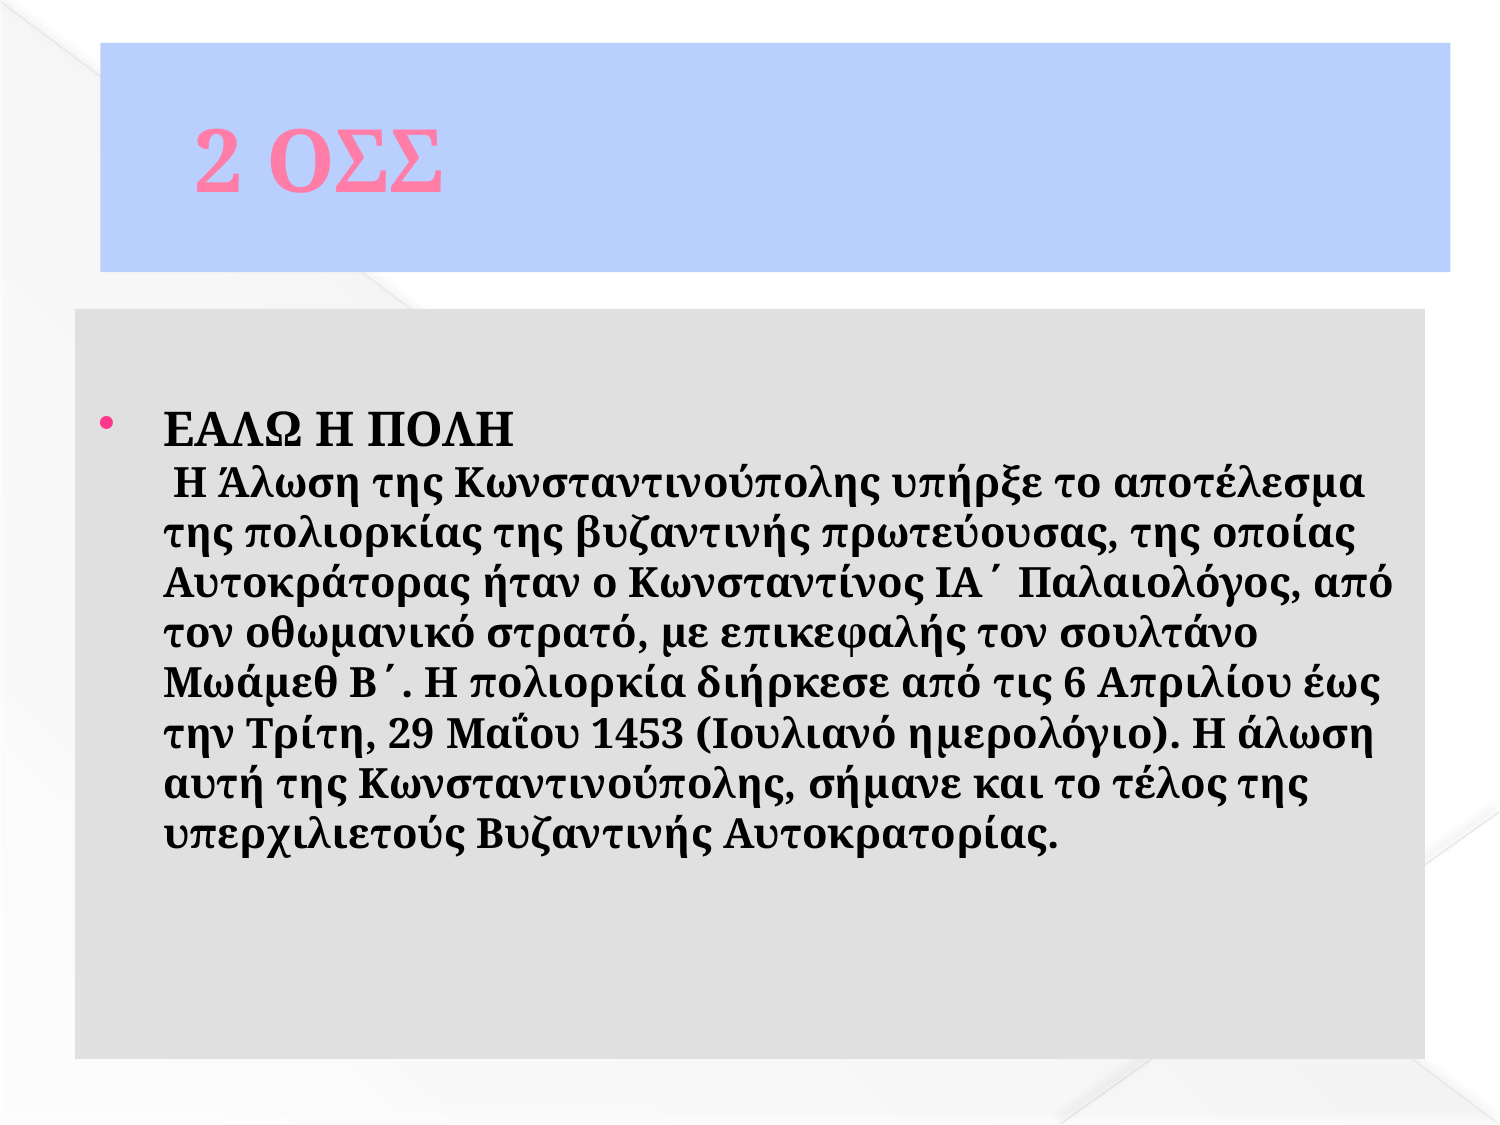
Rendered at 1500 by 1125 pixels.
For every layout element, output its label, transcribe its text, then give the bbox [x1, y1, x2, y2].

title 2 ΟΣΣ [100, 42, 1451, 273]
list ΕΑΛΩ Η ΠΟΛΗ Η Άλωση της Κωνσταντινούπολης υπήρξε το αποτέλεσμα της πολιορκίας της βυζαντινής πρωτεύουσας, της οποίας Αυτοκράτορας ήταν ο Κωνσταντίνος ΙΑ΄ Παλαιολόγος, από τον οθωμανικό στρατό, με επικεφαλής τον σουλτάνο Μωάμεθ Β΄. Η πολιορκία διήρκεσε από τις 6 Απριλίου έως την Τρίτη, 29 Μαΐου 1453 (Ιουλιανό ημερολόγιο). Η άλωση αυτή της Κωνσταντινούπολης, σήμανε και το τέλος της υπερχιλιετούς Βυζαντινής Αυτοκρατορίας. [75, 308, 1425, 1059]
